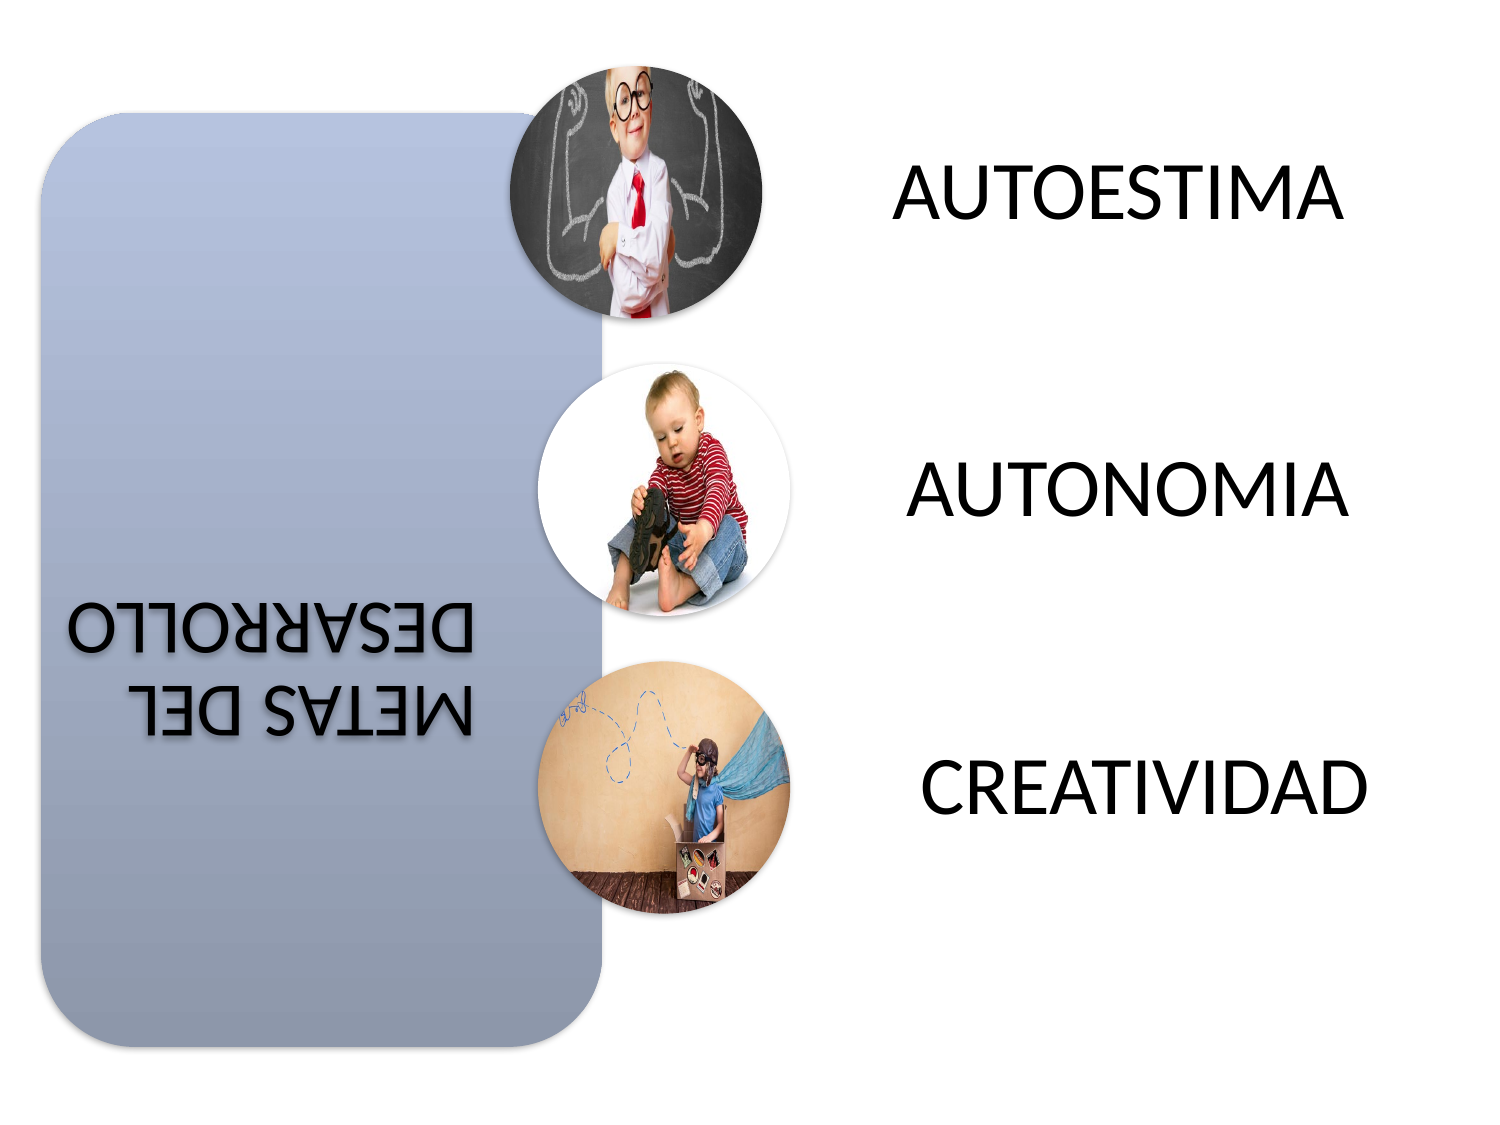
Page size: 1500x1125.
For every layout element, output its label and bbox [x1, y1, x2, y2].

text_box [41, 42, 1471, 1071]
